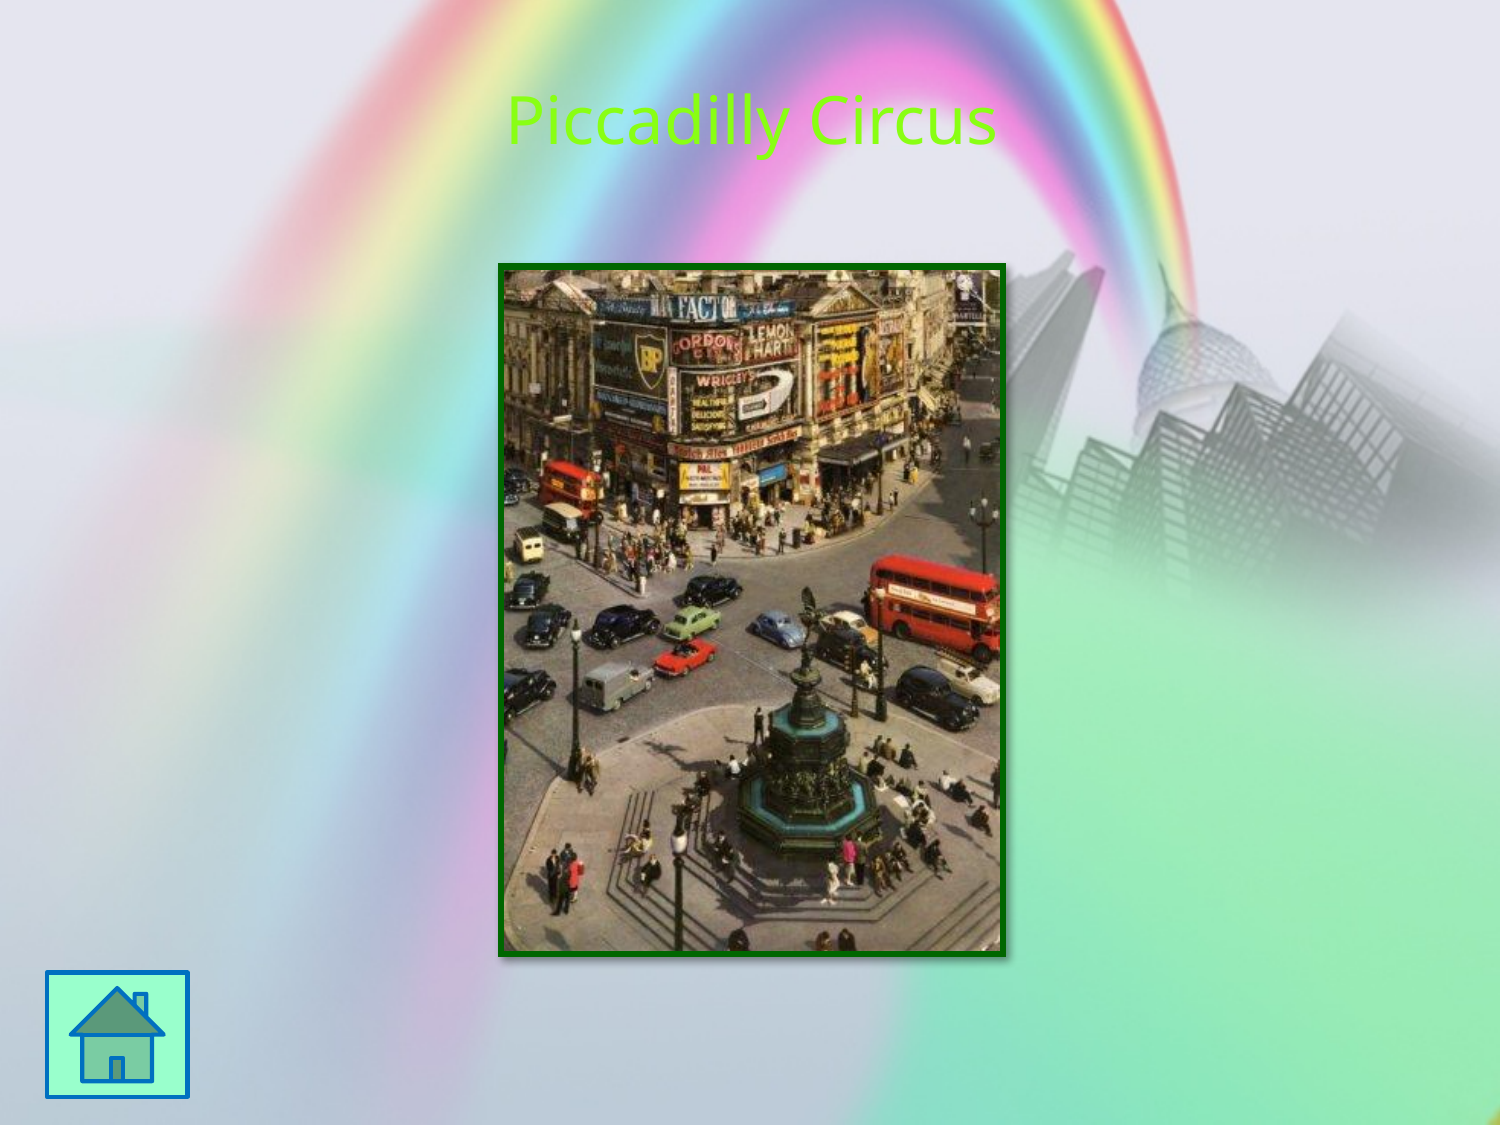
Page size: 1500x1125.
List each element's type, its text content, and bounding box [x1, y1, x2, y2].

text_box [45, 970, 190, 1099]
text_box Piccadilly Circus [490, 70, 1015, 165]
picture [0, 0, 1500, 1125]
